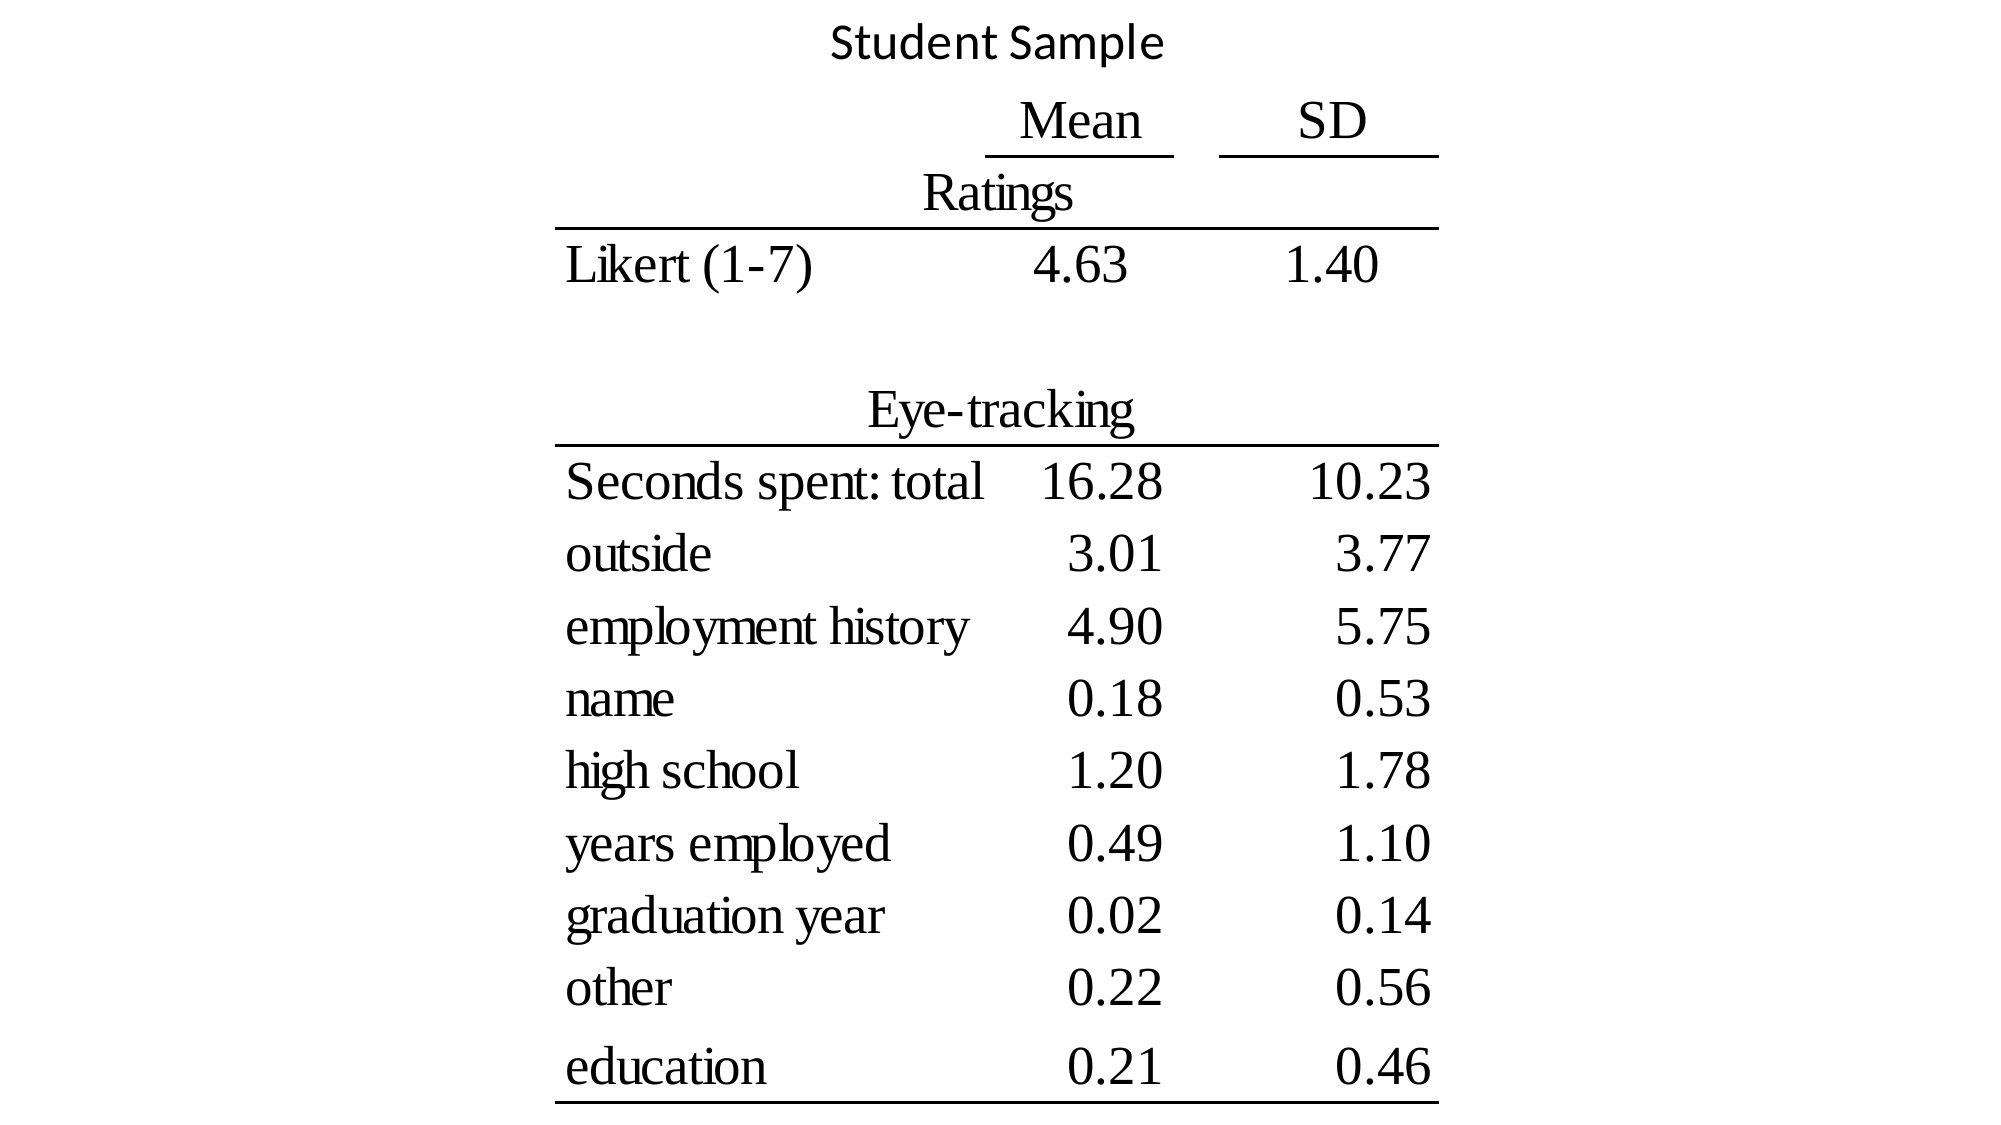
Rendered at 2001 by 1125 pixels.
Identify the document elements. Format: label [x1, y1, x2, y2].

text_box [554, 10, 1443, 1108]
